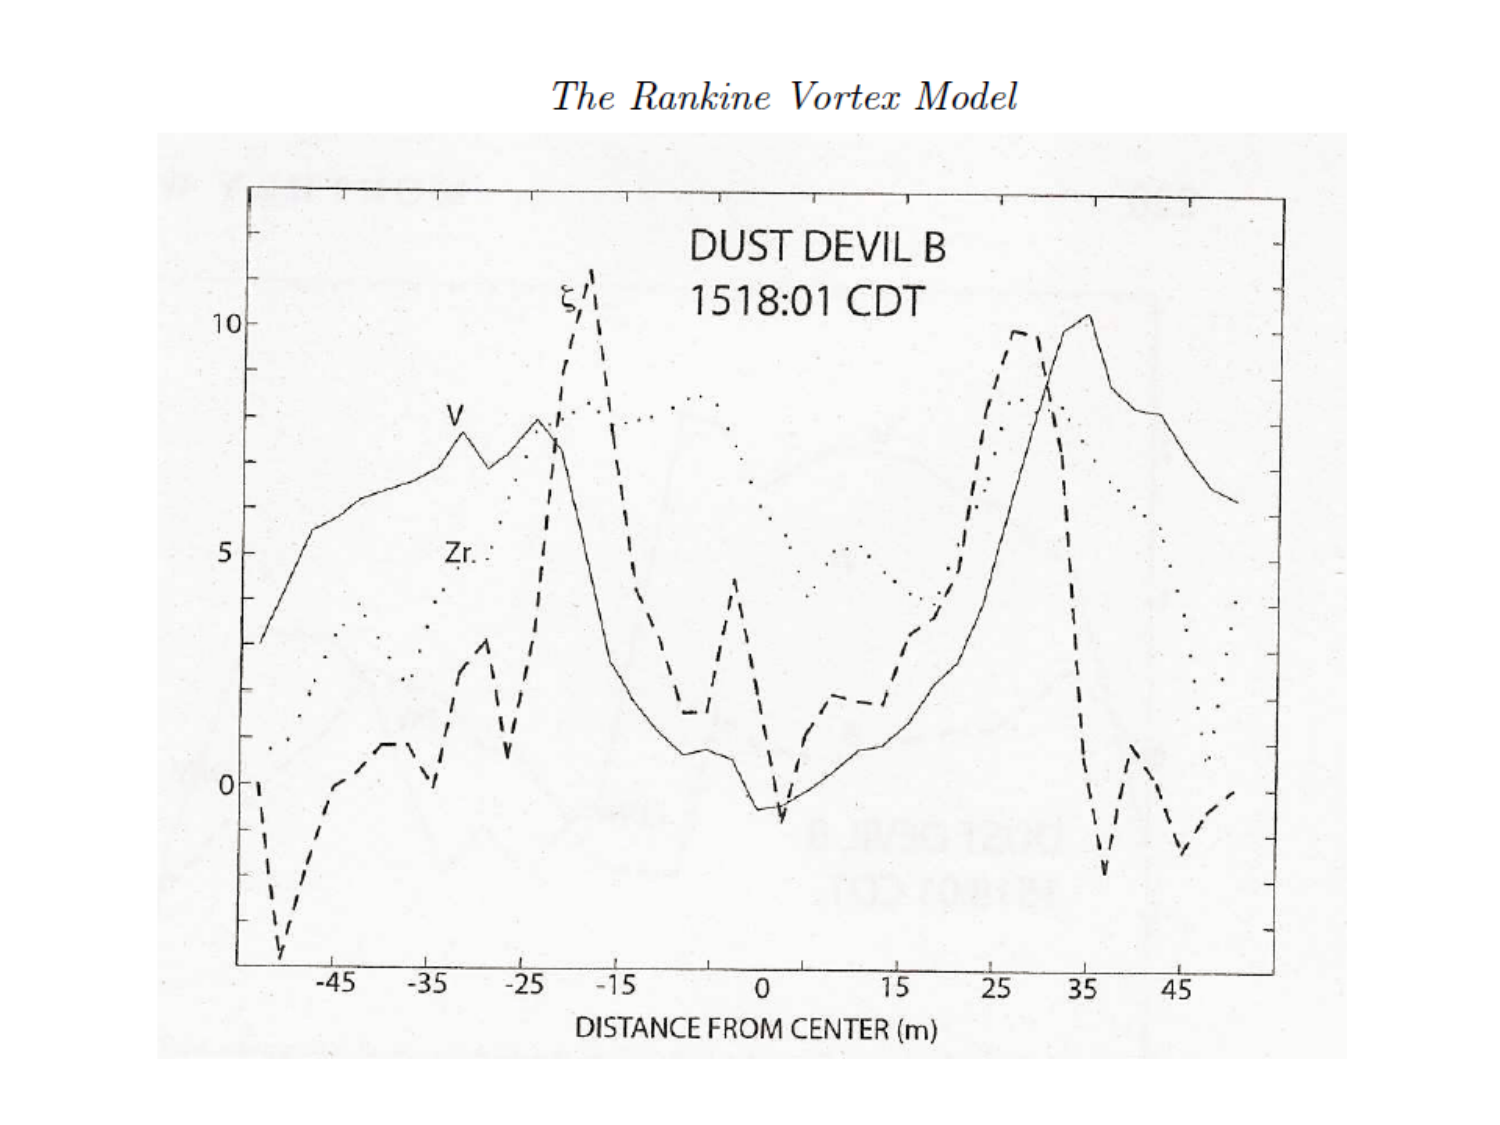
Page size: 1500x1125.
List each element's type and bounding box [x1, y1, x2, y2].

picture [152, 66, 1348, 1059]
